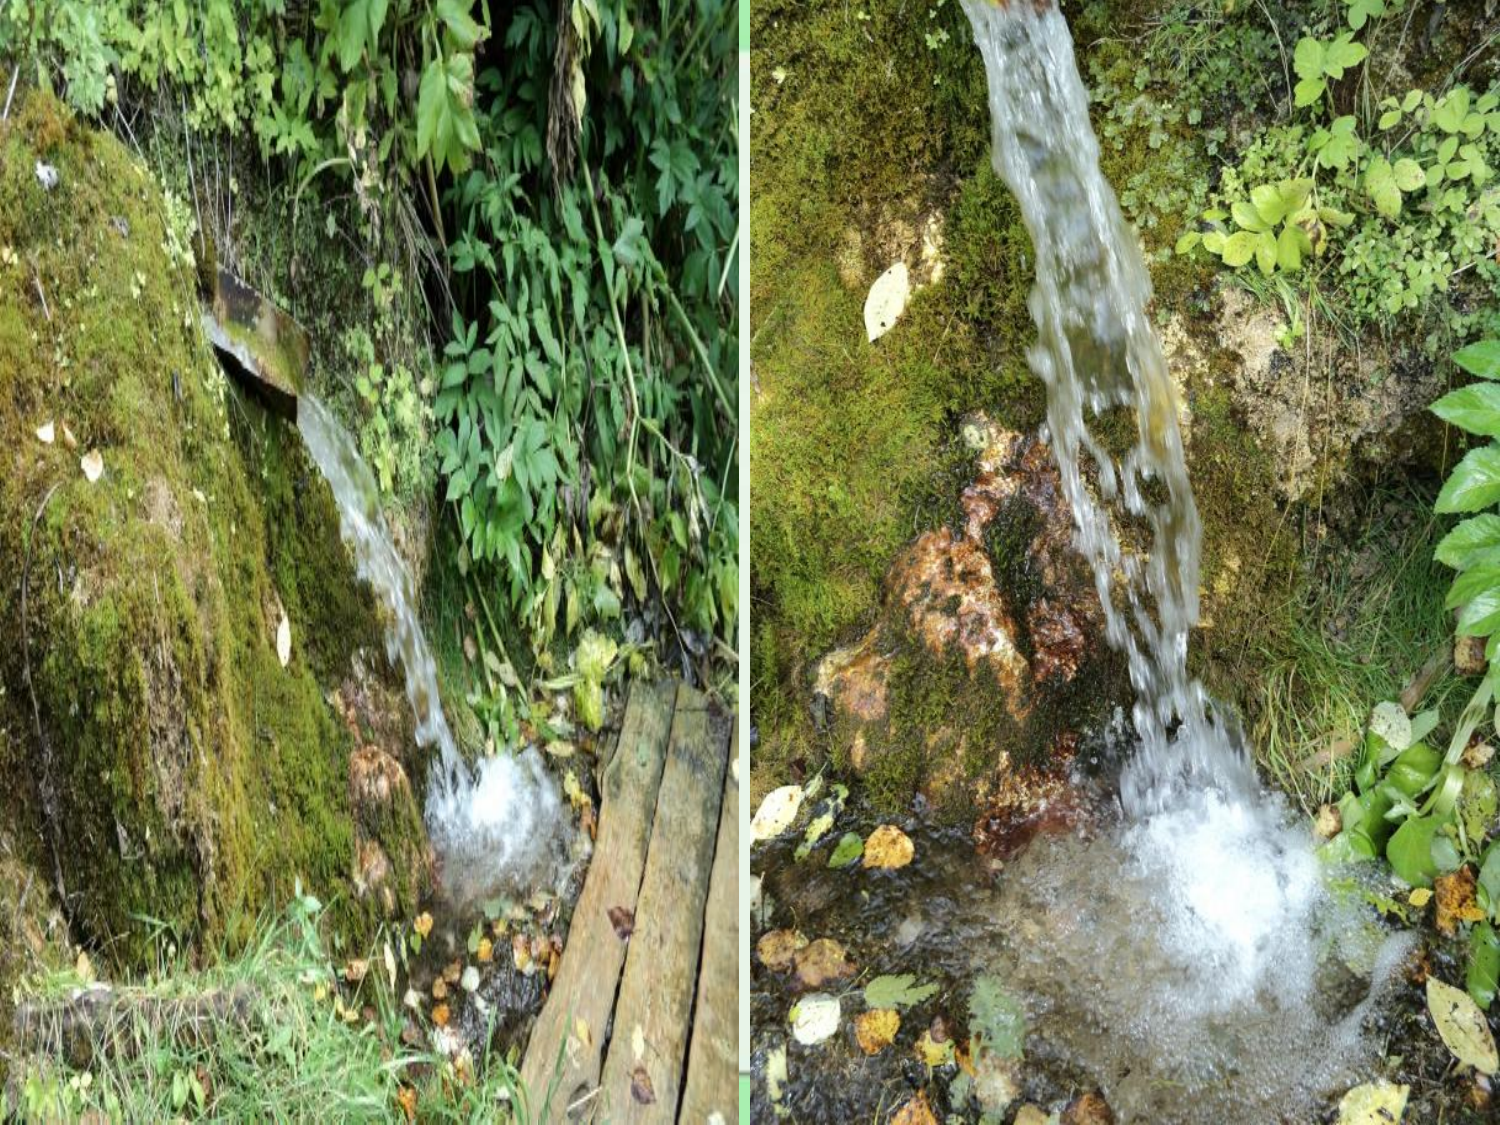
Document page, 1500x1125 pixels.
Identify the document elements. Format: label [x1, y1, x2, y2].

picture [739, 0, 1500, 1125]
list [0, 0, 739, 1125]
